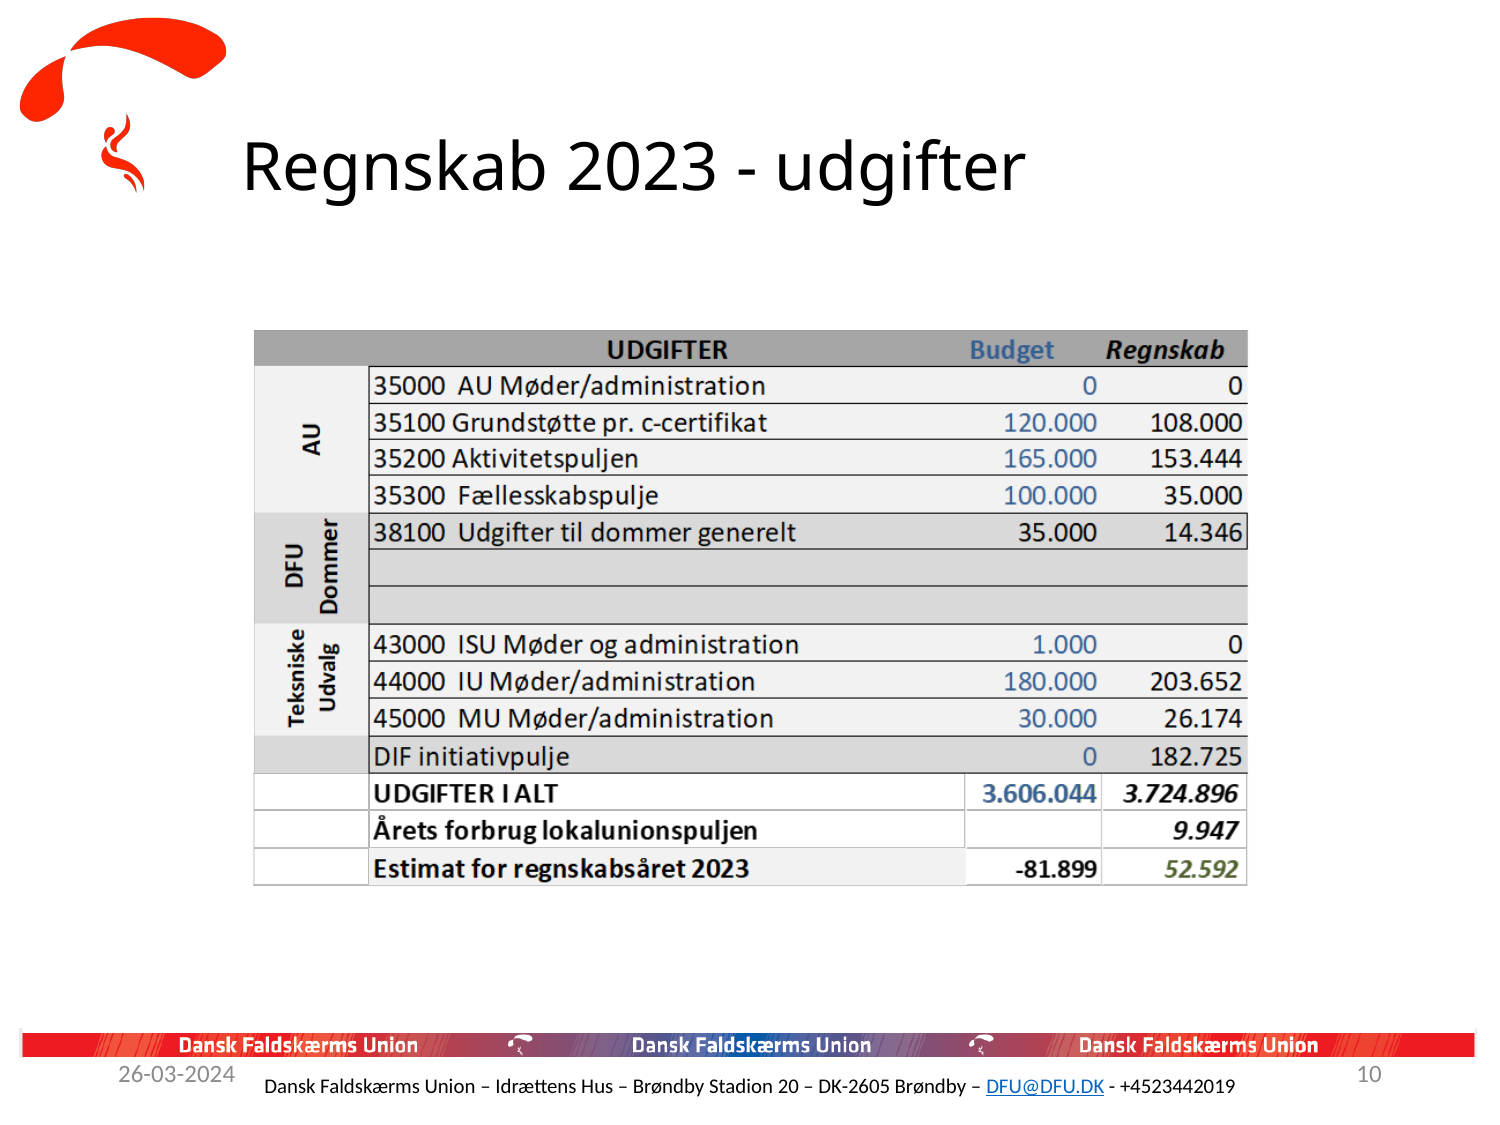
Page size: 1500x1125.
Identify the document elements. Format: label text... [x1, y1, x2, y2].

picture [19, 15, 227, 193]
picture [19, 1028, 1478, 1058]
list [253, 329, 1248, 887]
title Regnskab 2023 - udgifter [226, 59, 1397, 278]
